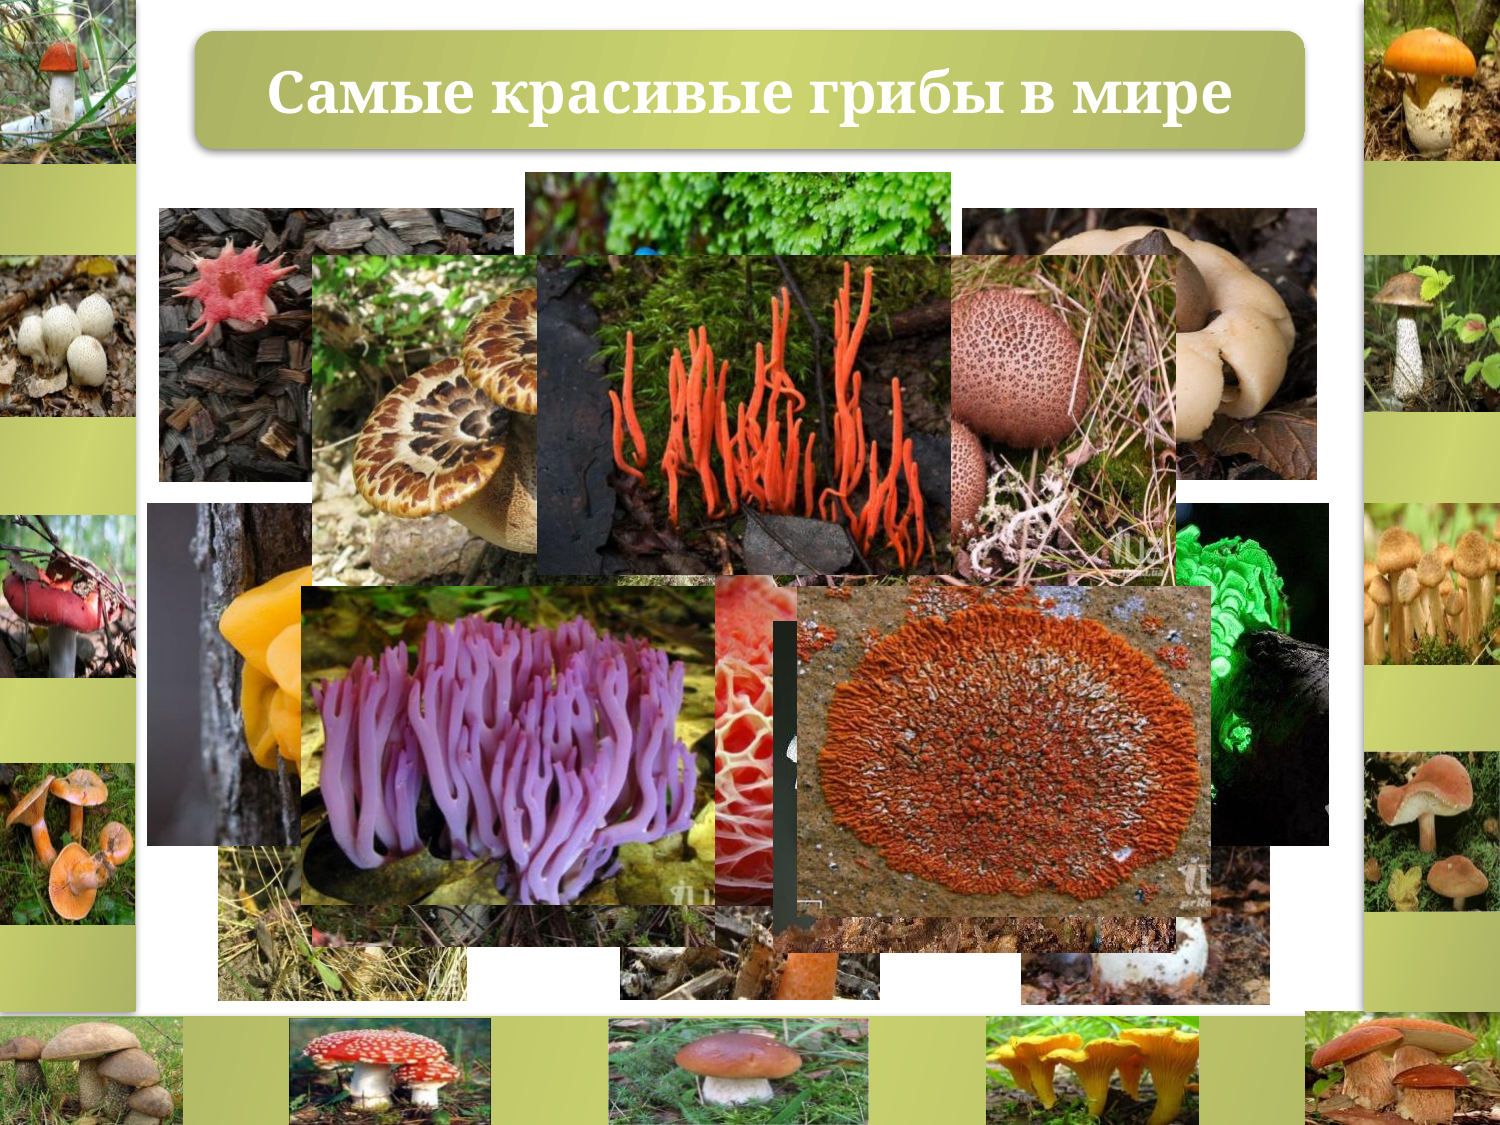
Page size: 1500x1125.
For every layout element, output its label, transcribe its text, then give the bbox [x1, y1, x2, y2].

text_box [0, 0, 136, 1012]
picture [147, 172, 1330, 1005]
text_box Самые красивые грибы в мире [194, 30, 1306, 149]
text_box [1363, 0, 1500, 1012]
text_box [0, 1011, 1500, 1125]
